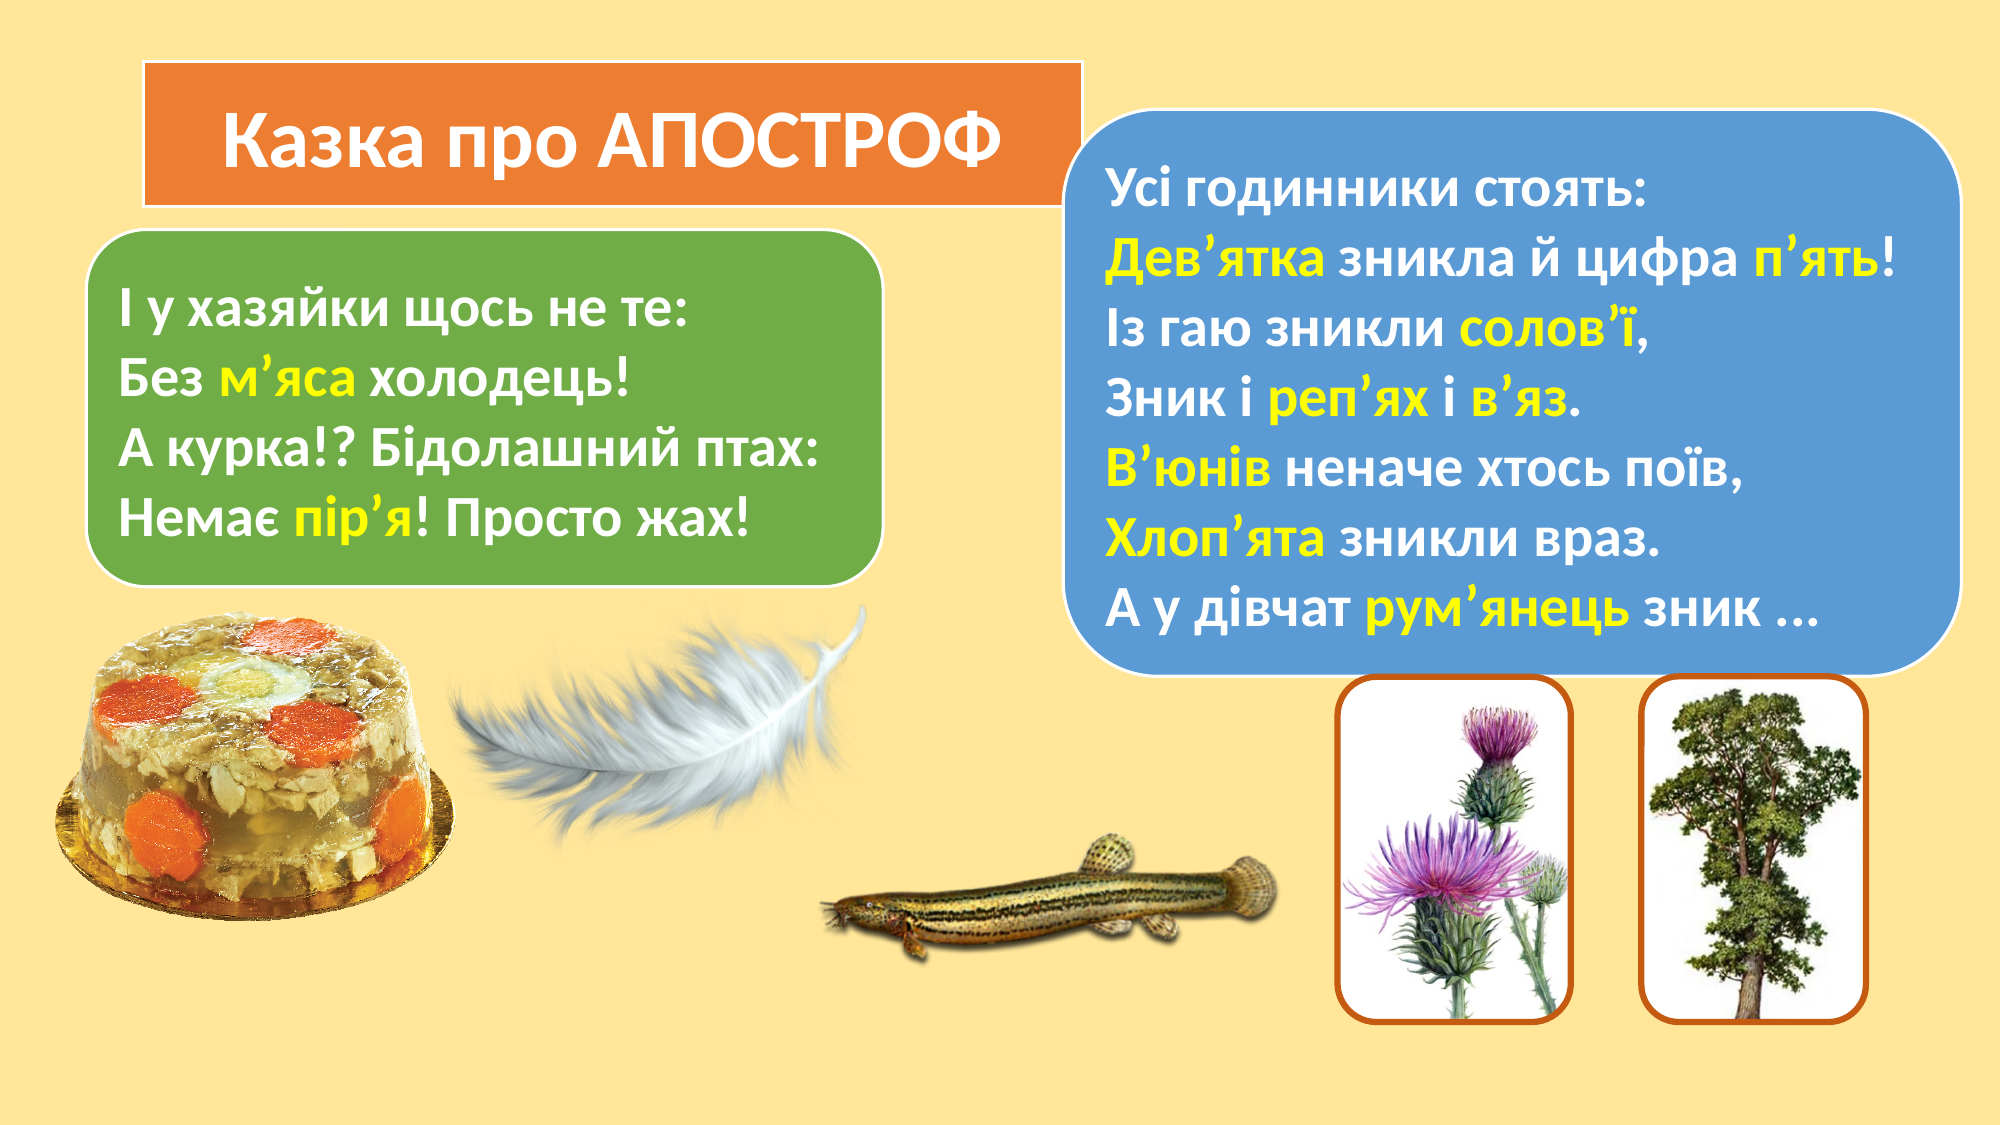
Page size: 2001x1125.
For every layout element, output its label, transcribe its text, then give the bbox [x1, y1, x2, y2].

text_box І у хазяйки щось не те: Без м’яса холодець! А курка!? Бідолашний птах: Немає пір’я! Просто жах! [84, 227, 885, 586]
picture [1641, 676, 1866, 1022]
text_box Казка про АПОСТРОФ [142, 60, 1084, 208]
picture [1337, 676, 1571, 1022]
picture [22, 567, 1296, 1125]
text_box Усі годинники стоять: Дев’ятка зникла й цифра п’ять! Із гаю зникли солов’ї, Зник і реп’ях і в’яз. В’юнів неначе хтось поїв, Хлоп’ята зникли враз. А у дівчат рум’янець зник ... [1061, 107, 1963, 678]
